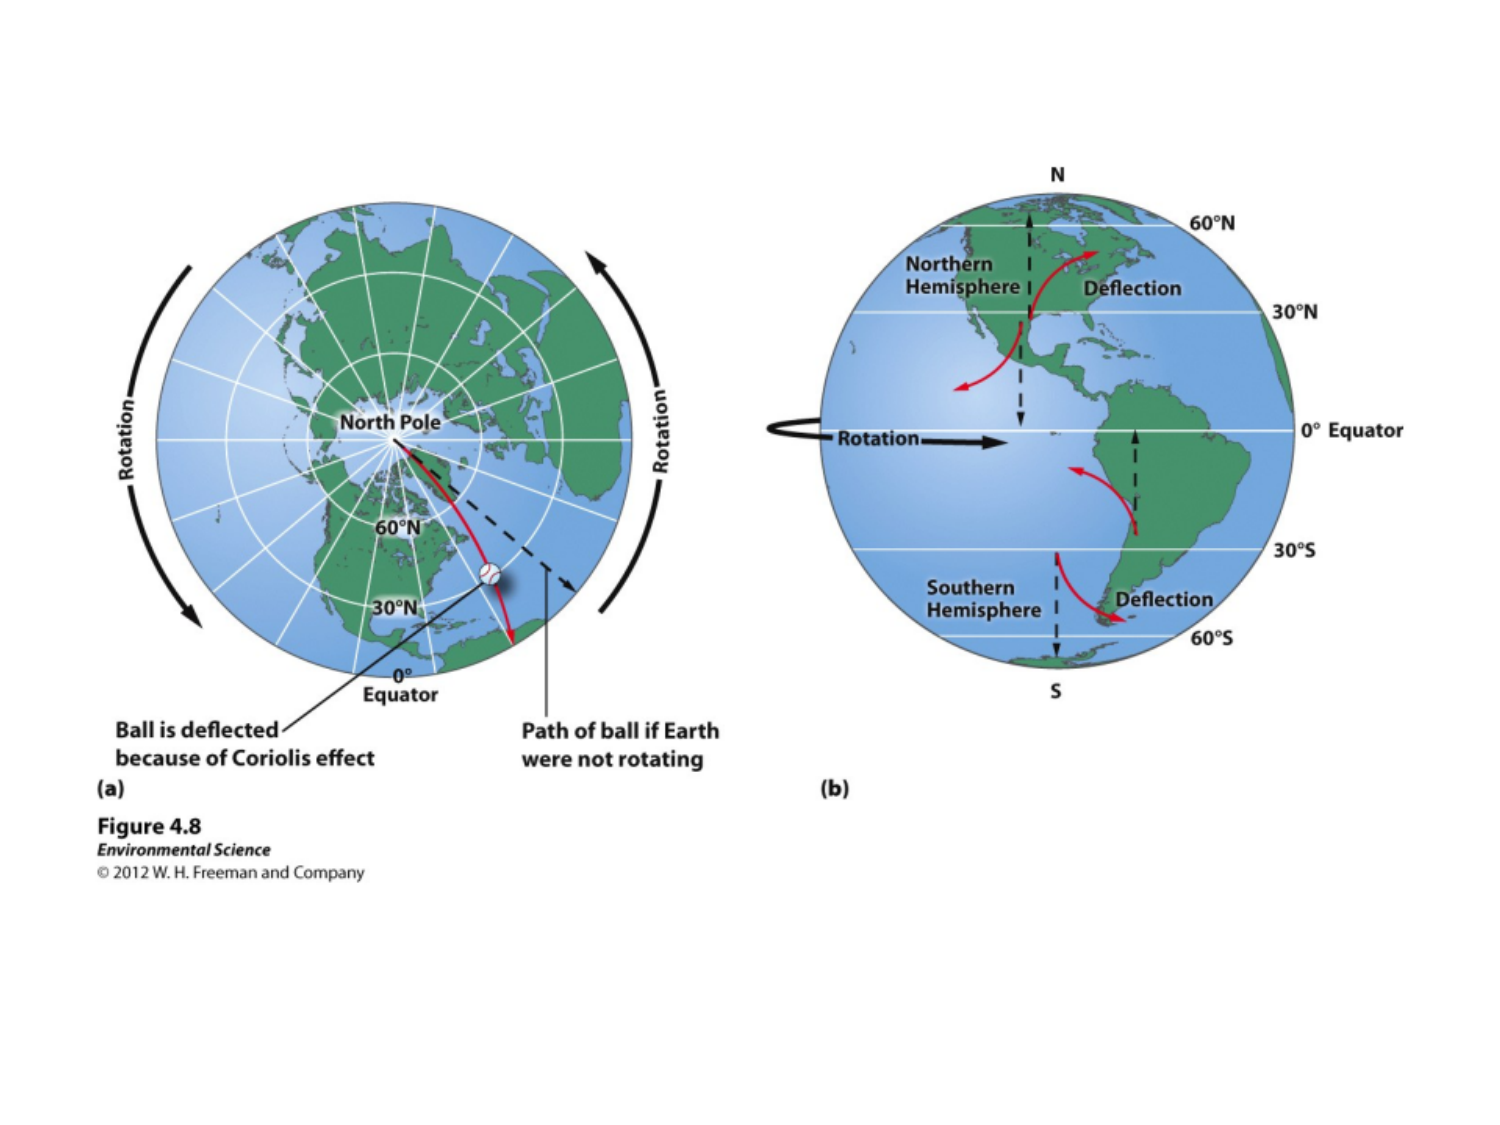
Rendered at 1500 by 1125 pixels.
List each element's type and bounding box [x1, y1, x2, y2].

picture [90, 157, 1413, 886]
